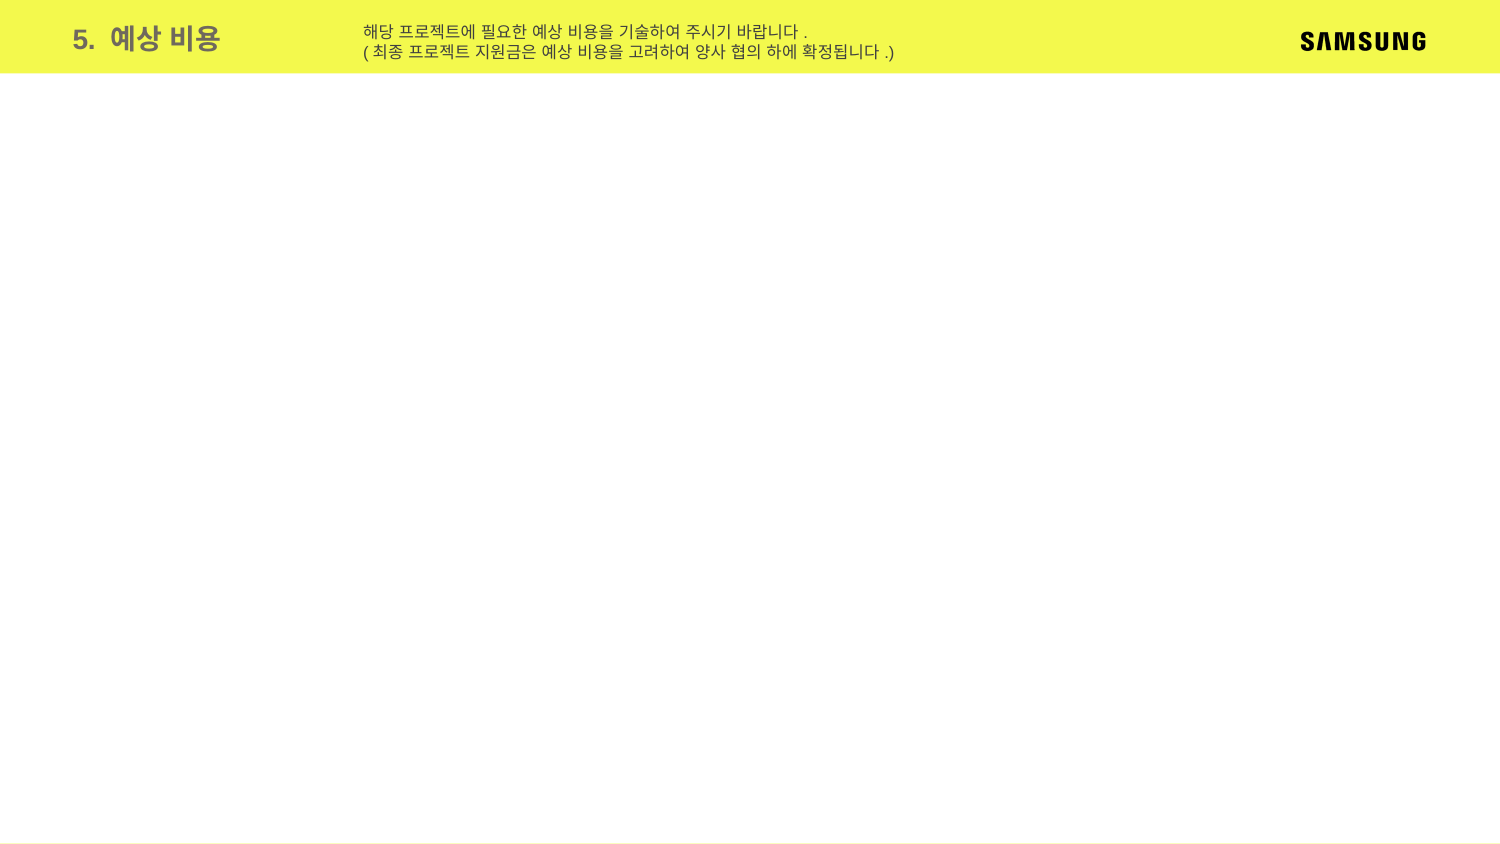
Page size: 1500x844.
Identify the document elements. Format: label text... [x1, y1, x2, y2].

picture [1339, 26, 1430, 56]
text_box 해당 프로젝트에 필요한 예상 비용을 기술하여 주시기 바랍니다. (최종 프로젝트 지원금은 예상 비용을 고려하여 양사 협의 하에 확정됩니다.) [348, 14, 1339, 69]
text_box 5. 예상 비용 [57, 14, 236, 63]
